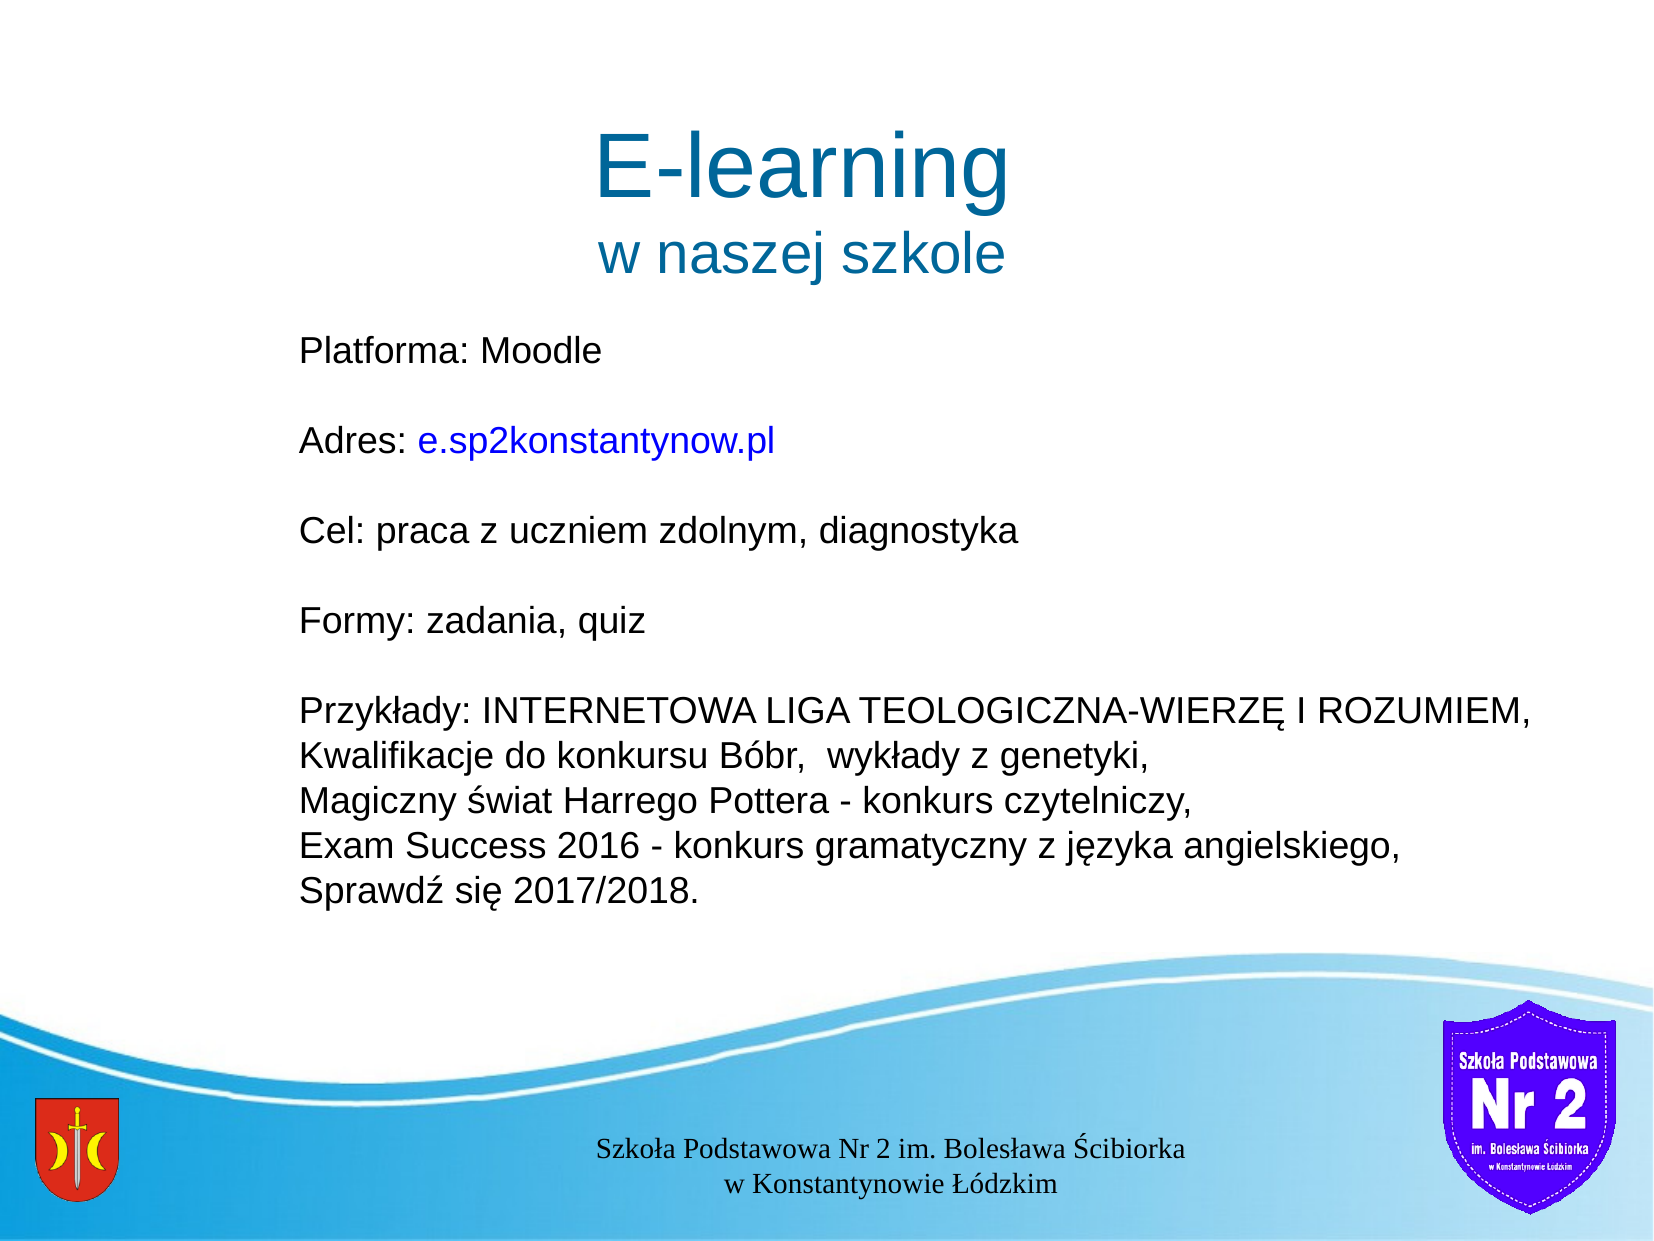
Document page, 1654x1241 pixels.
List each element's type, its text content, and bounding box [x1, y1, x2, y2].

title E-learning w naszej szkole [59, 92, 1548, 300]
text_box Platforma: Moodle Adres: e.sp2konstantynow.pl Cel: praca z uczniem zdolnym, diagnostyka Formy: zadania, quiz Przykłady: INTERNETOWA LIGA TEOLOGICZNA-WIERZĘ I ROZUMIEM, Kwalifikacje do konkursu Bóbr, wykłady z genetyki, Magiczny świat Harrego Pottera - konkurs czytelniczy, Exam Success 2016 - konkurs gramatyczny z języka angielskiego, Sprawdź się 2017/2018. [284, 318, 1558, 919]
picture [85, 1053, 95, 1059]
picture [0, 952, 1654, 1241]
footer Szkoła Podstawowa Nr 2 im. Bolesława Ścibiorka w Konstantynowie Łódzkim [565, 1129, 1217, 1216]
